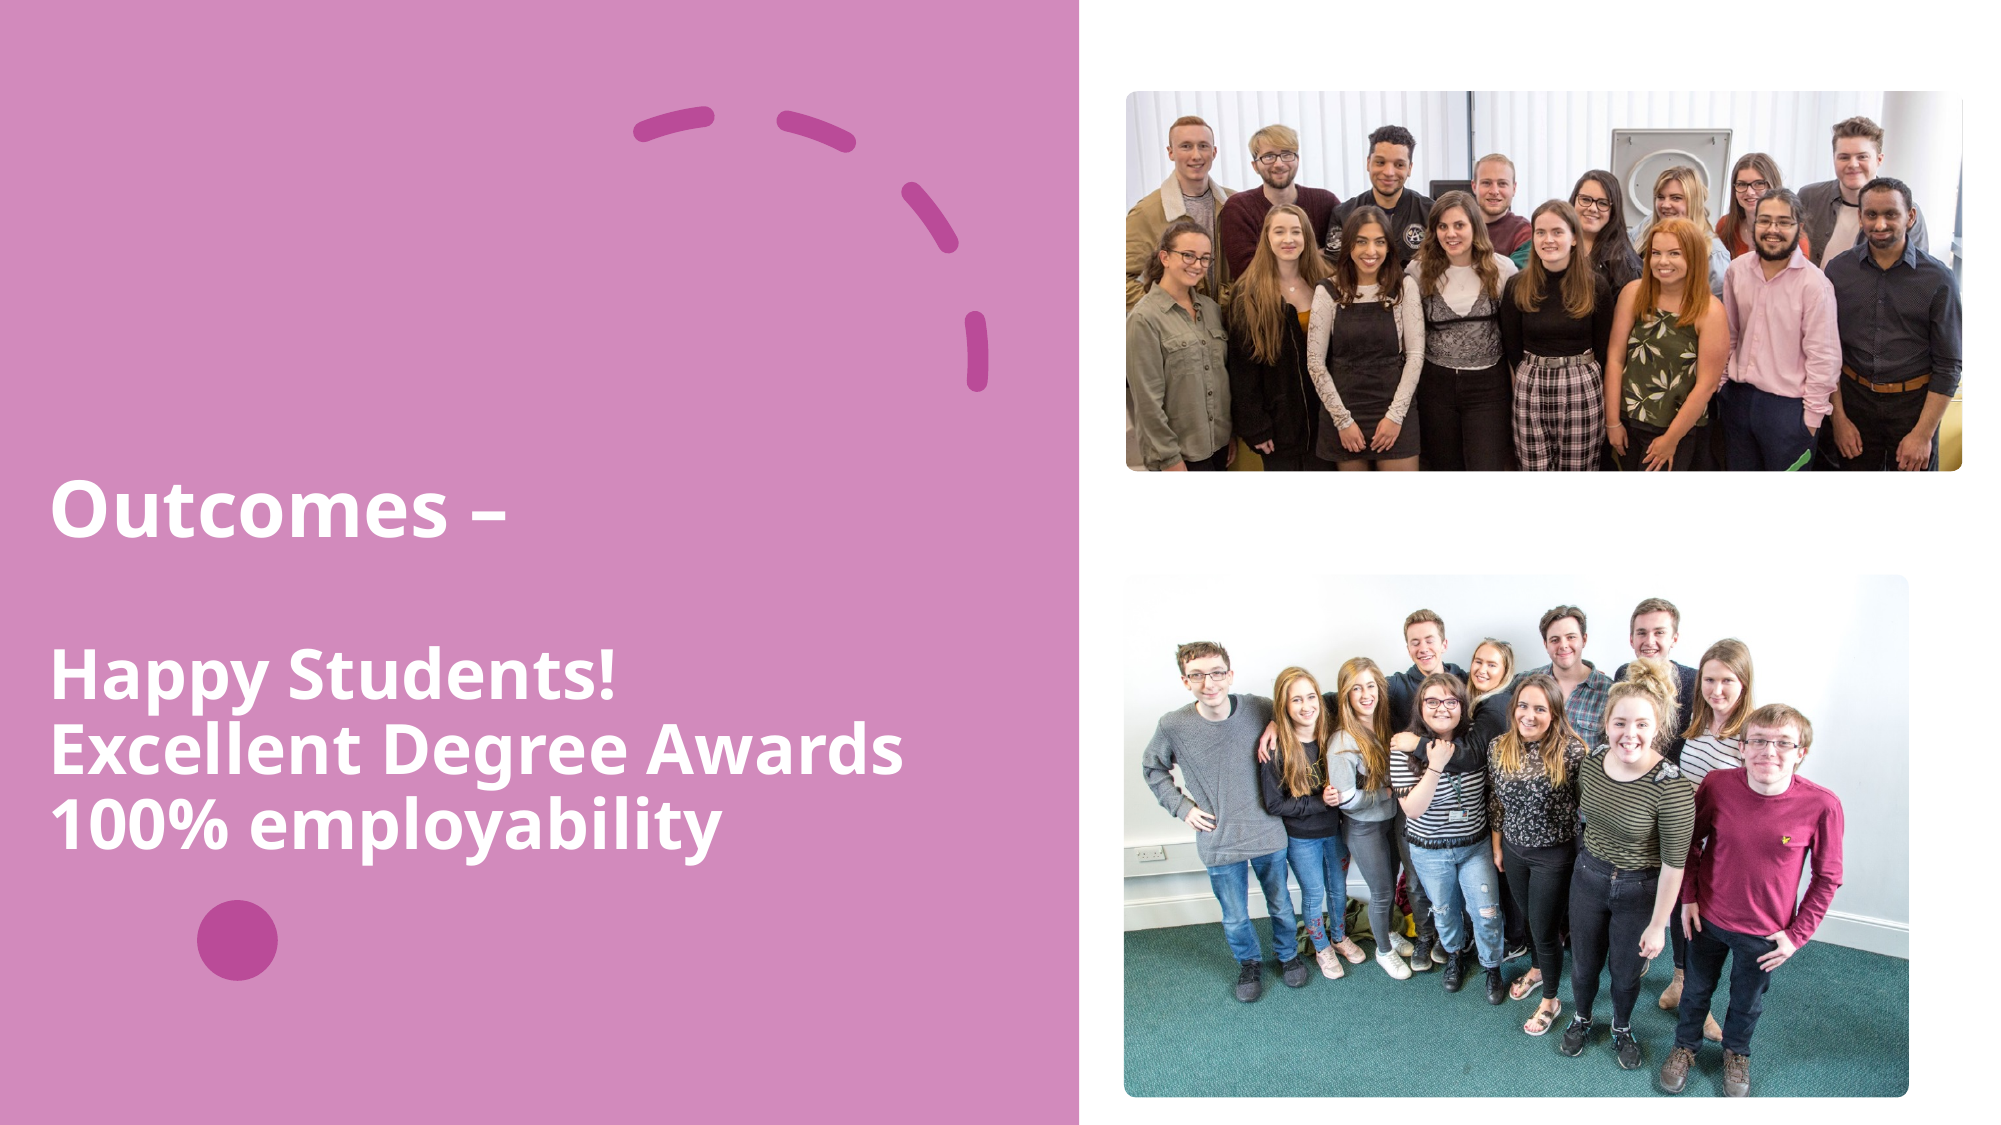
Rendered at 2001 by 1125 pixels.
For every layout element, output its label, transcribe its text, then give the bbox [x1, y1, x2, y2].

text_box [1080, 0, 2000, 1125]
picture [1126, 91, 1963, 472]
text_box [196, 899, 279, 982]
title Outcomes – Happy Students! Excellent Degree Awards 100% employability [33, 413, 957, 873]
picture [1123, 574, 1909, 1098]
text_box [0, 0, 1080, 1125]
text_box [643, 114, 979, 382]
